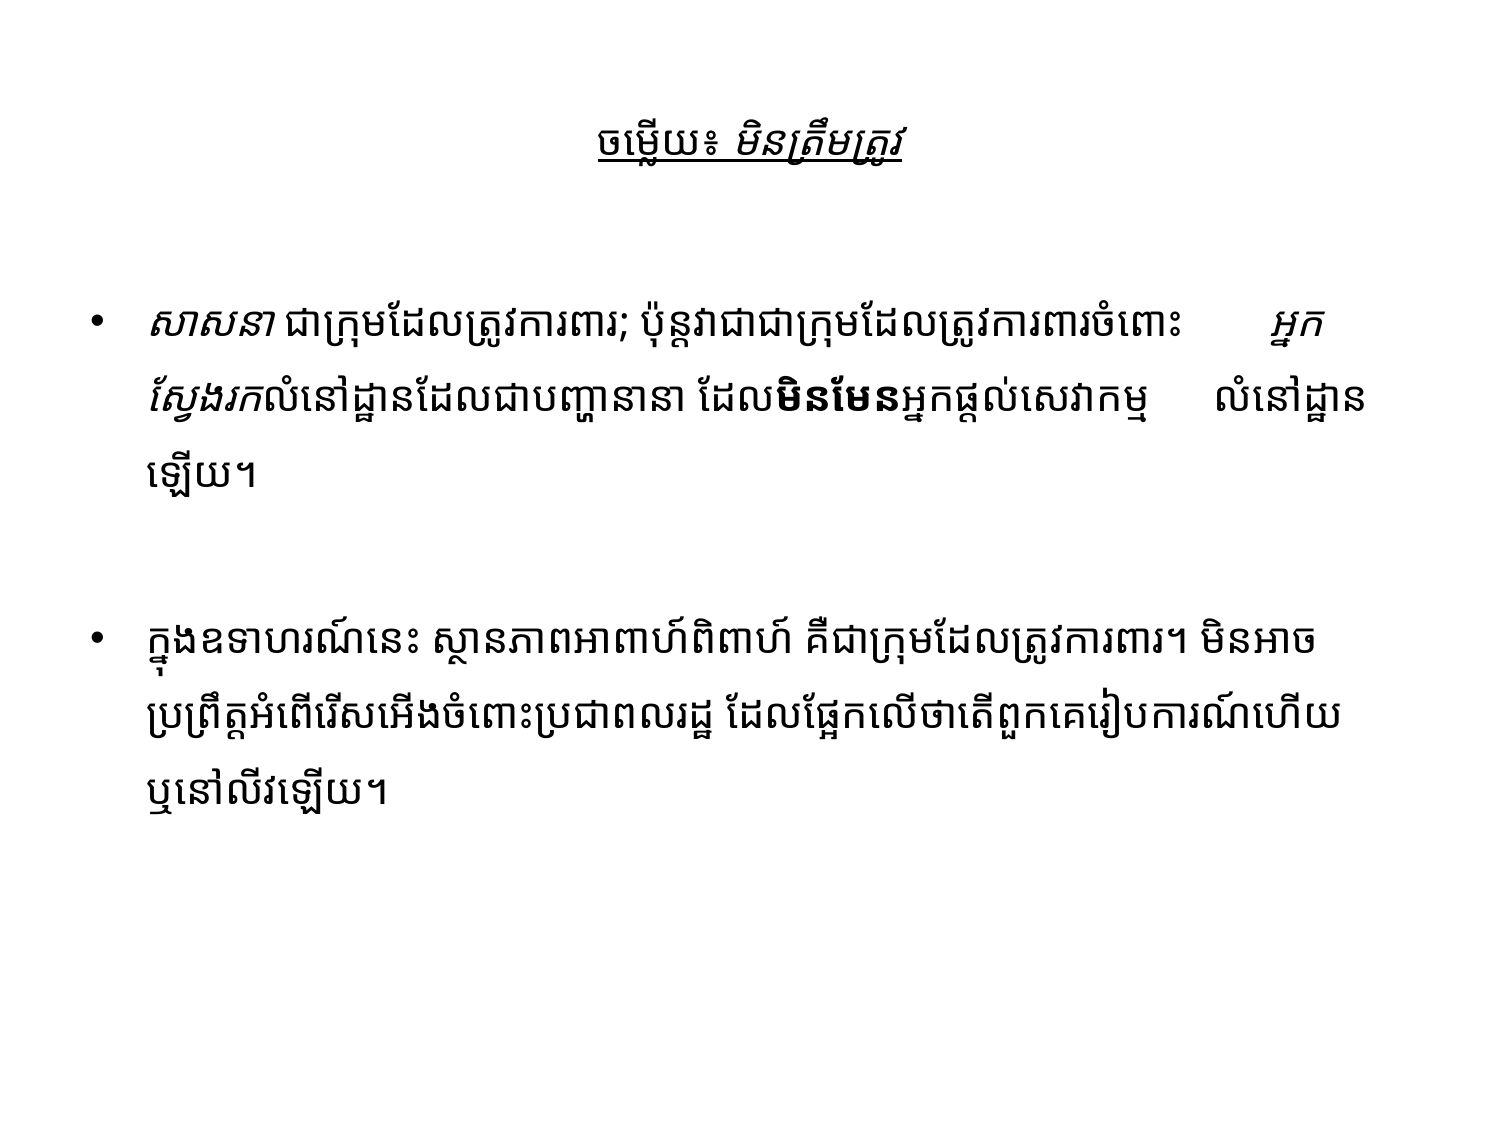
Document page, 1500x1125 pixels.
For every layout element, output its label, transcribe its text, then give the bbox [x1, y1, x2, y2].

list សាសនា ជាក្រុមដែលត្រូវការពារ; ប៉ុន្តវាជាជាក្រុមដែលត្រូវការពារចំពោះ អ្នកស្វែងរកលំនៅដ្ឋានដែលជាបញ្ហានានា ដែលមិនមែនអ្នកផ្តល់សេវាកម្ម លំនៅដ្ឋានឡើយ។ ក្នុងឧទាហរណ៍នេះ ស្ថានភាពអាពាហ៍ពិពាហ៍ គឺជាក្រុមដែលត្រូវការពារ។ មិនអាចប្រព្រឹត្តអំពើរើសអើងចំពោះប្រជាពលរដ្ឋ ដែលផ្អែកលើថាតើពួកគេរៀបការណ៍ហើយ ឬនៅលីវឡើយ។ [75, 262, 1425, 1005]
title ចម្លើយ៖ មិនត្រឹមត្រូវ [75, 45, 1425, 233]
